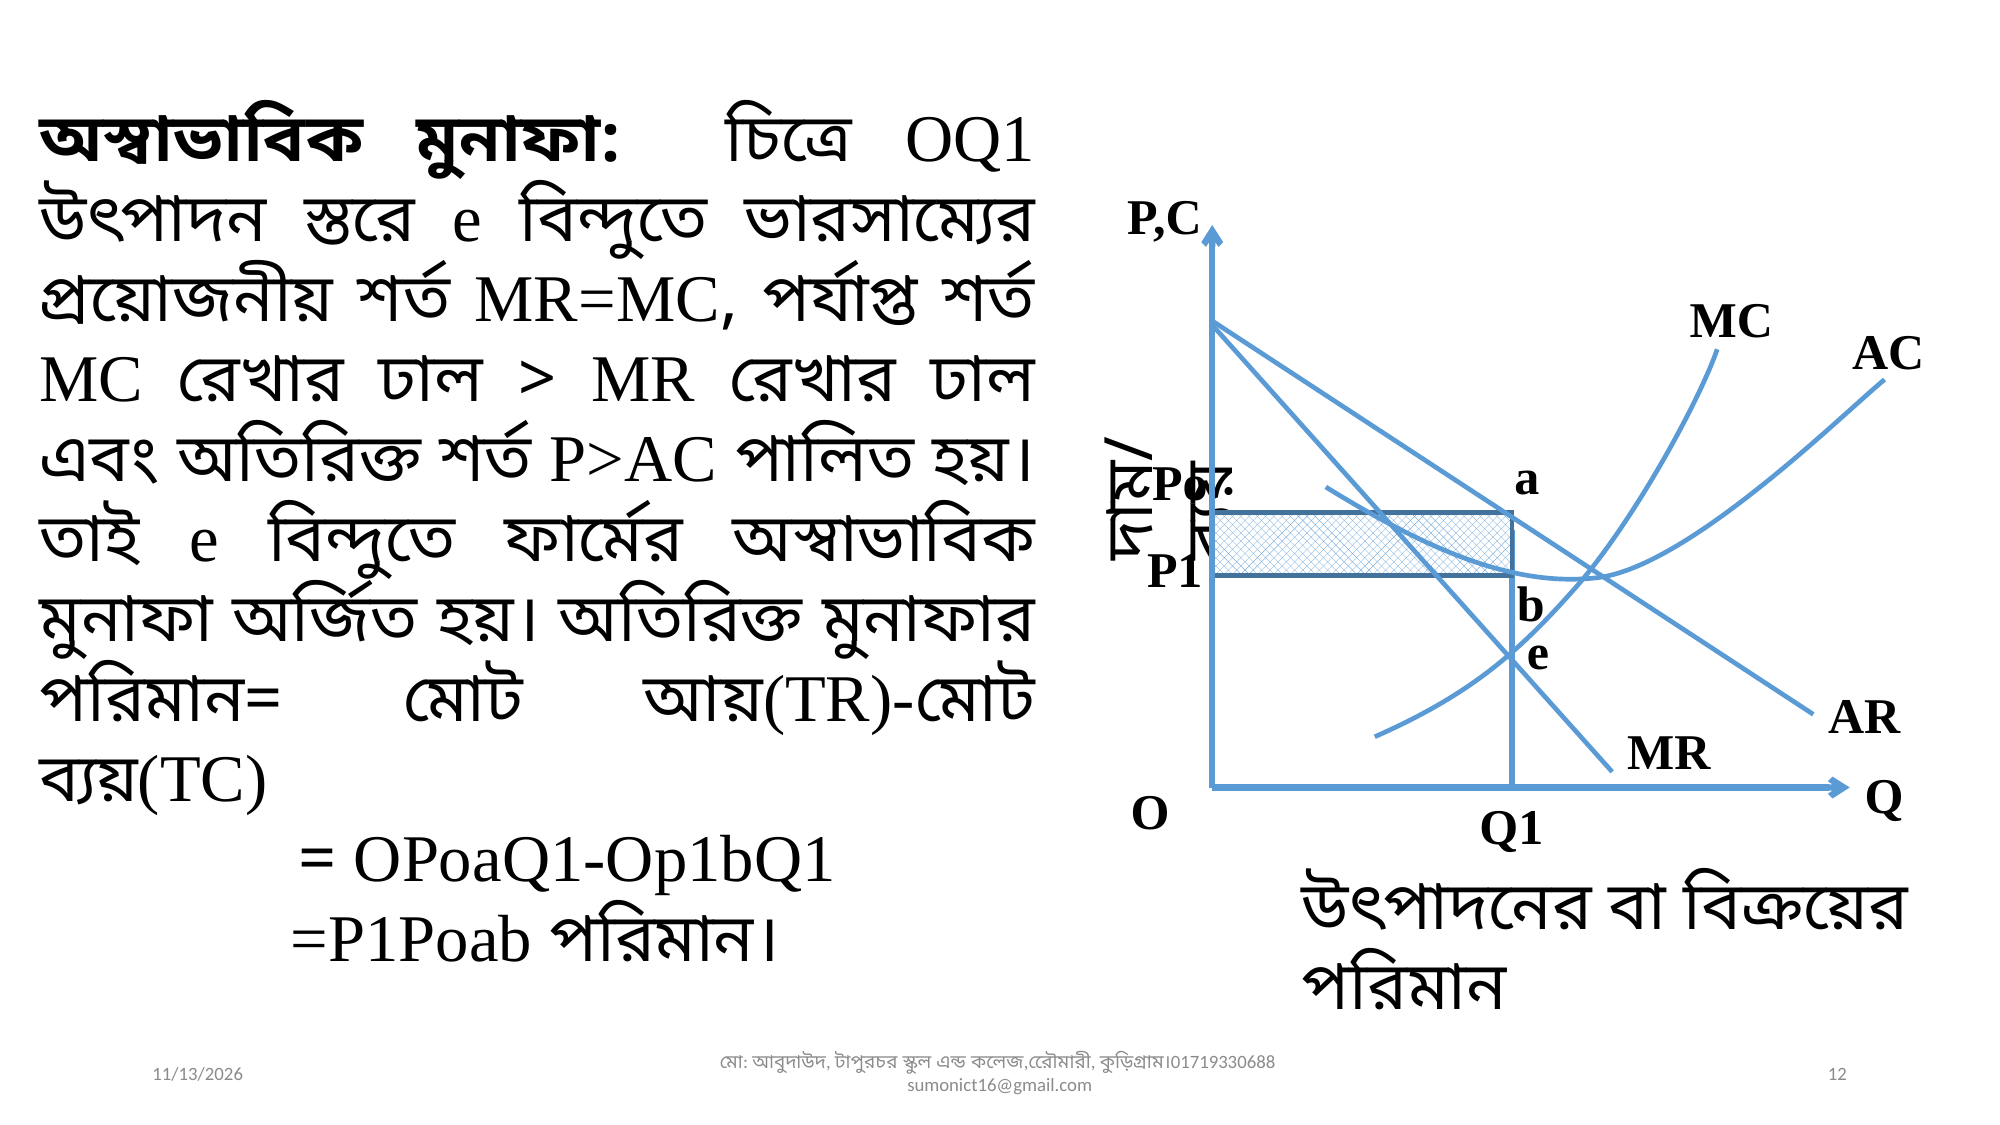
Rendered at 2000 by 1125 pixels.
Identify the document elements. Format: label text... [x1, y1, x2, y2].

footer মো: আবুদাউদ, টাপুরচর স্কুল এন্ড কলেজ,রেৌমারী, কুড়িগ্রাম।01719330688 sumonict16@gmail.com [662, 1042, 1338, 1103]
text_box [1078, 177, 1975, 975]
slide_number 23-Nov-19 [137, 1042, 588, 1103]
slide_number 12 [1412, 1042, 1862, 1103]
